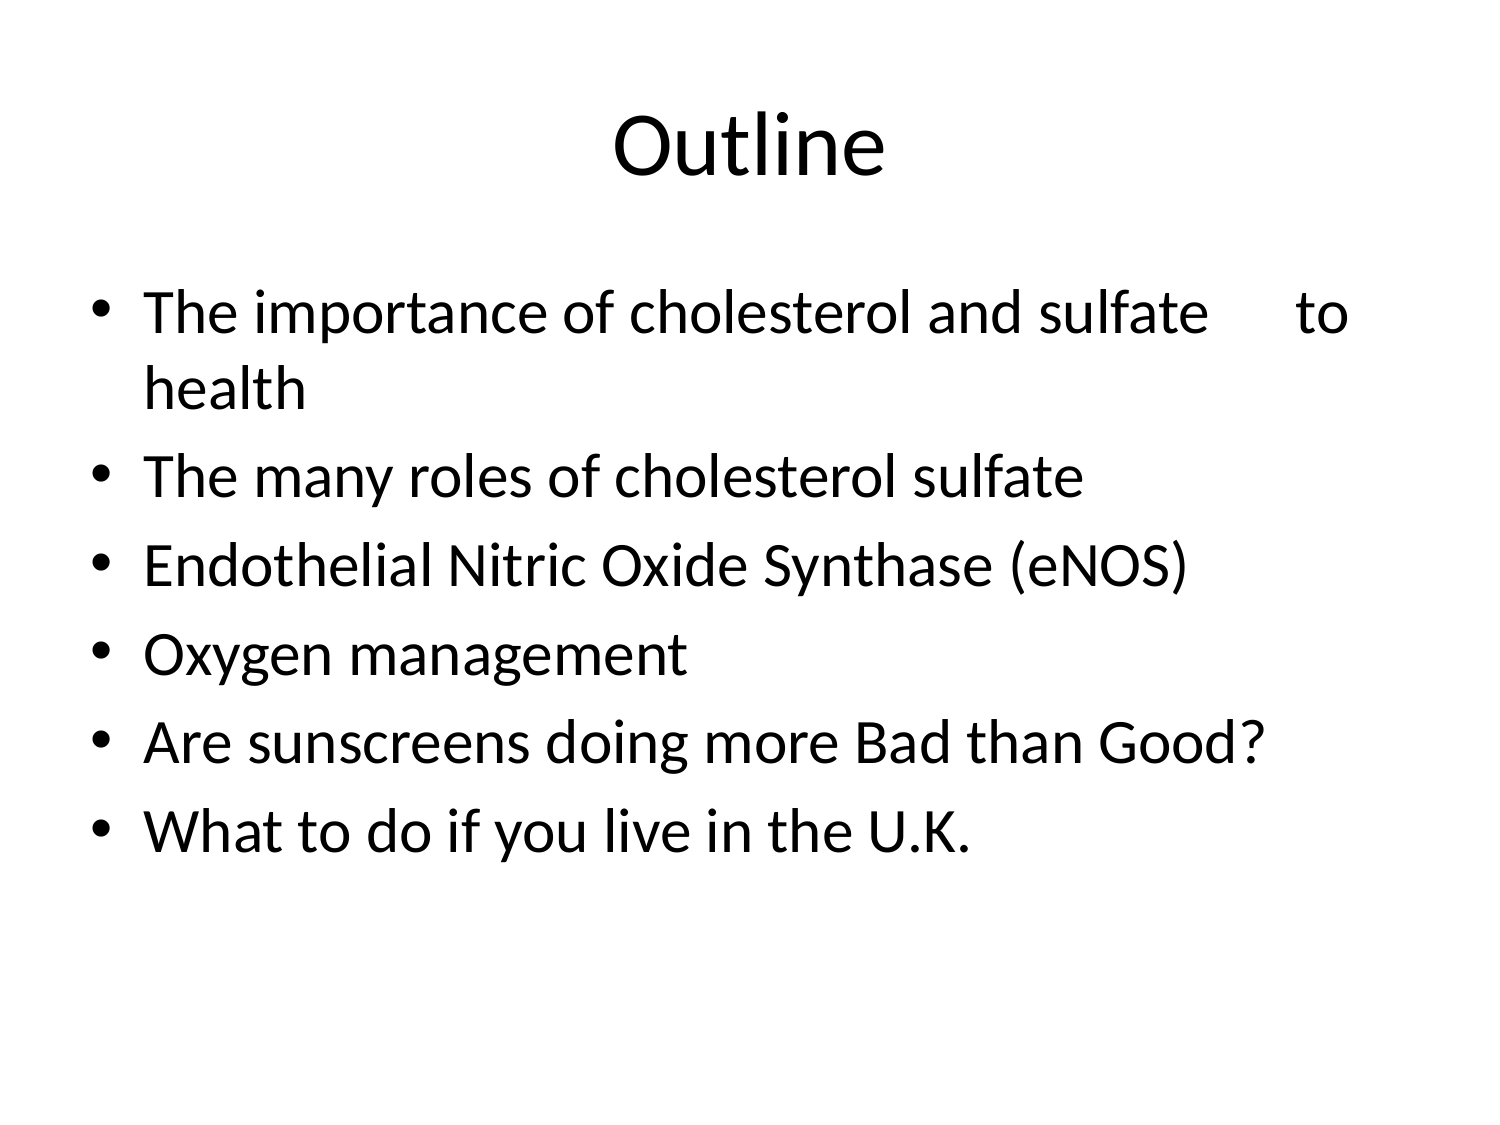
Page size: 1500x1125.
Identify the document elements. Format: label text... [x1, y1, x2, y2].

title Outline [75, 45, 1425, 233]
list The importance of cholesterol and sulfate to health The many roles of cholesterol sulfate Endothelial Nitric Oxide Synthase (eNOS) Oxygen management Are sunscreens doing more Bad than Good? What to do if you live in the U.K. [75, 262, 1425, 876]
